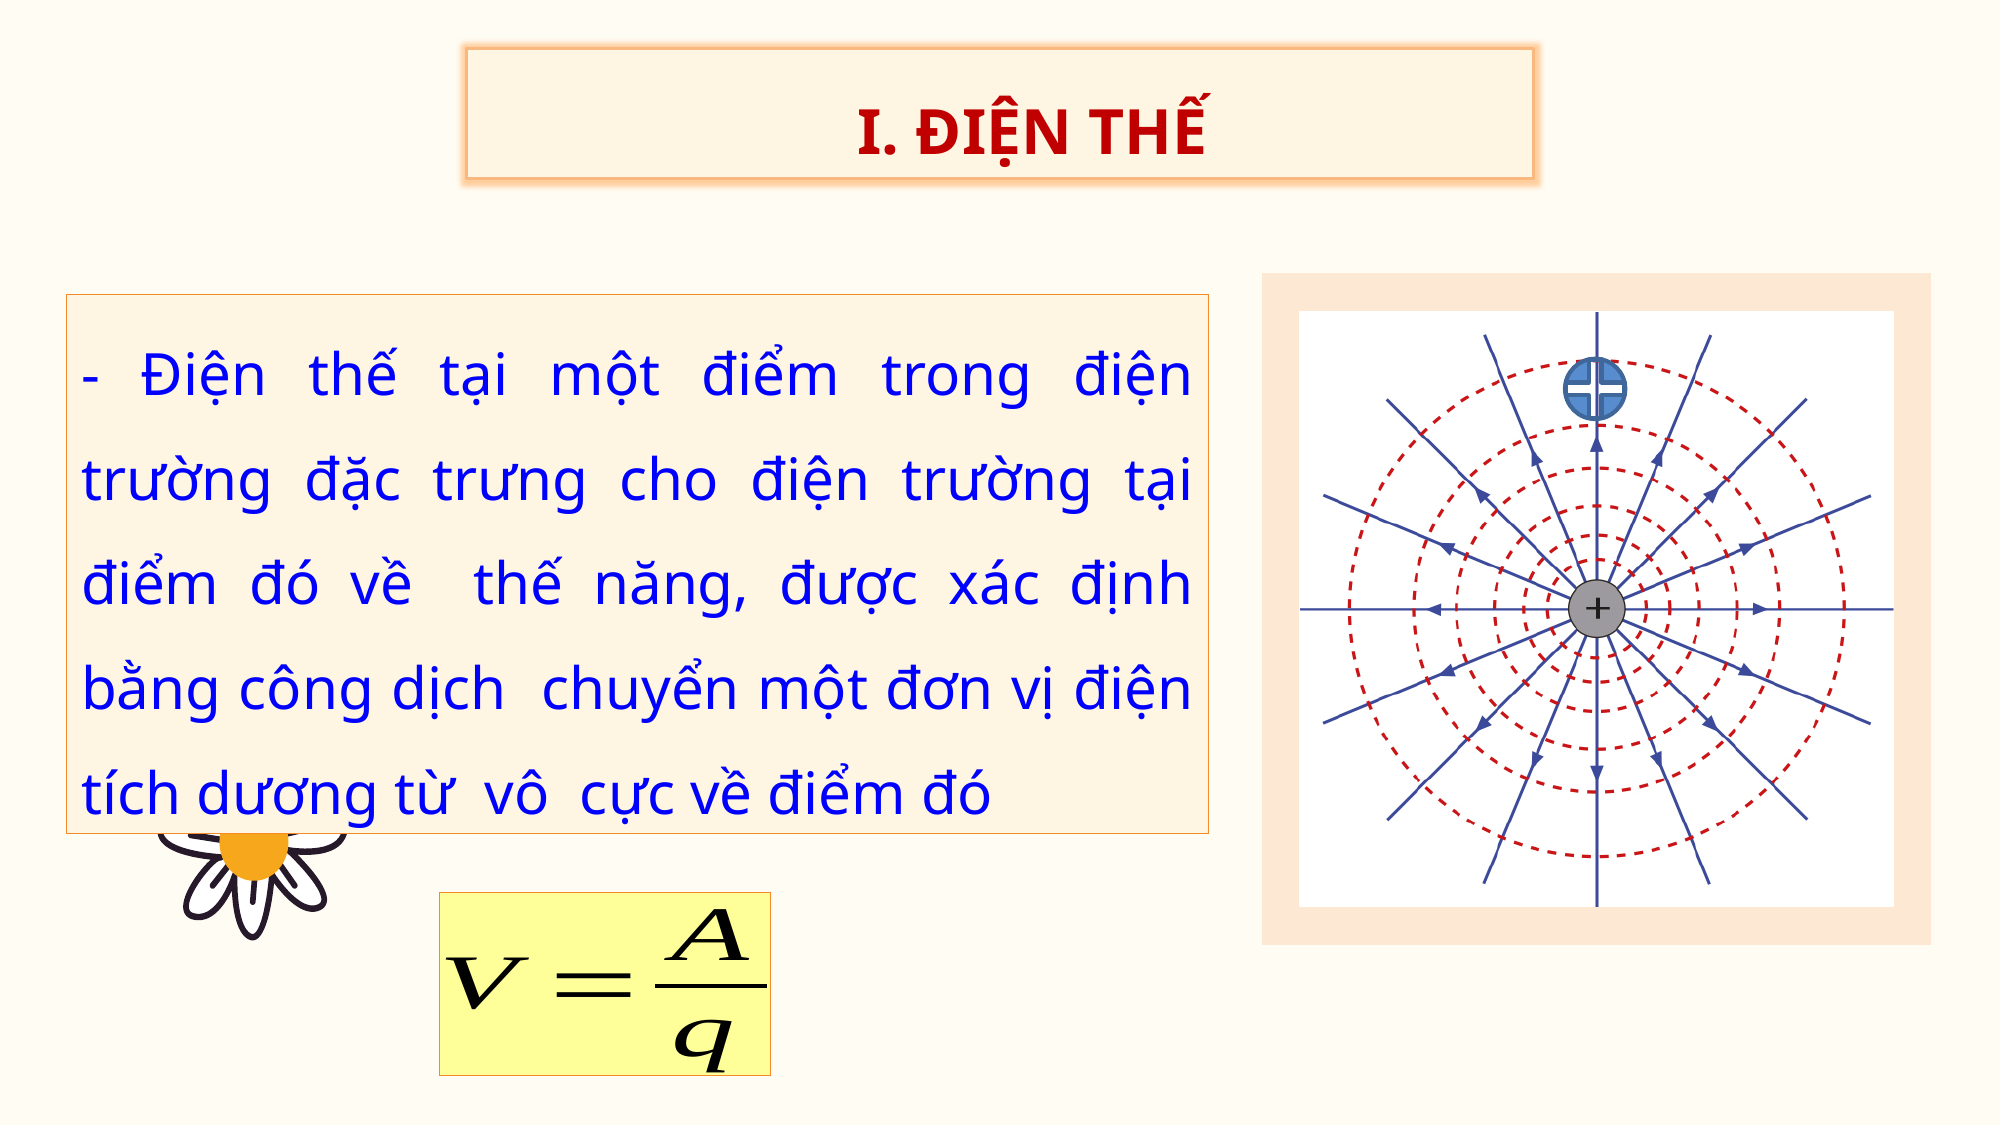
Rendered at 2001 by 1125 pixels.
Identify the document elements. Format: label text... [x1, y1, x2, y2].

text_box I. ĐIỆN THẾ [466, 48, 1534, 179]
picture [1299, 310, 1894, 908]
text_box - Điện thế tại một điểm trong điện trường đặc trưng cho điện trường tại điểm đó về thế năng, được xác định bằng công dịch chuyển một đơn vị điện tích dương từ vô cực về điểm đó [66, 294, 1209, 834]
